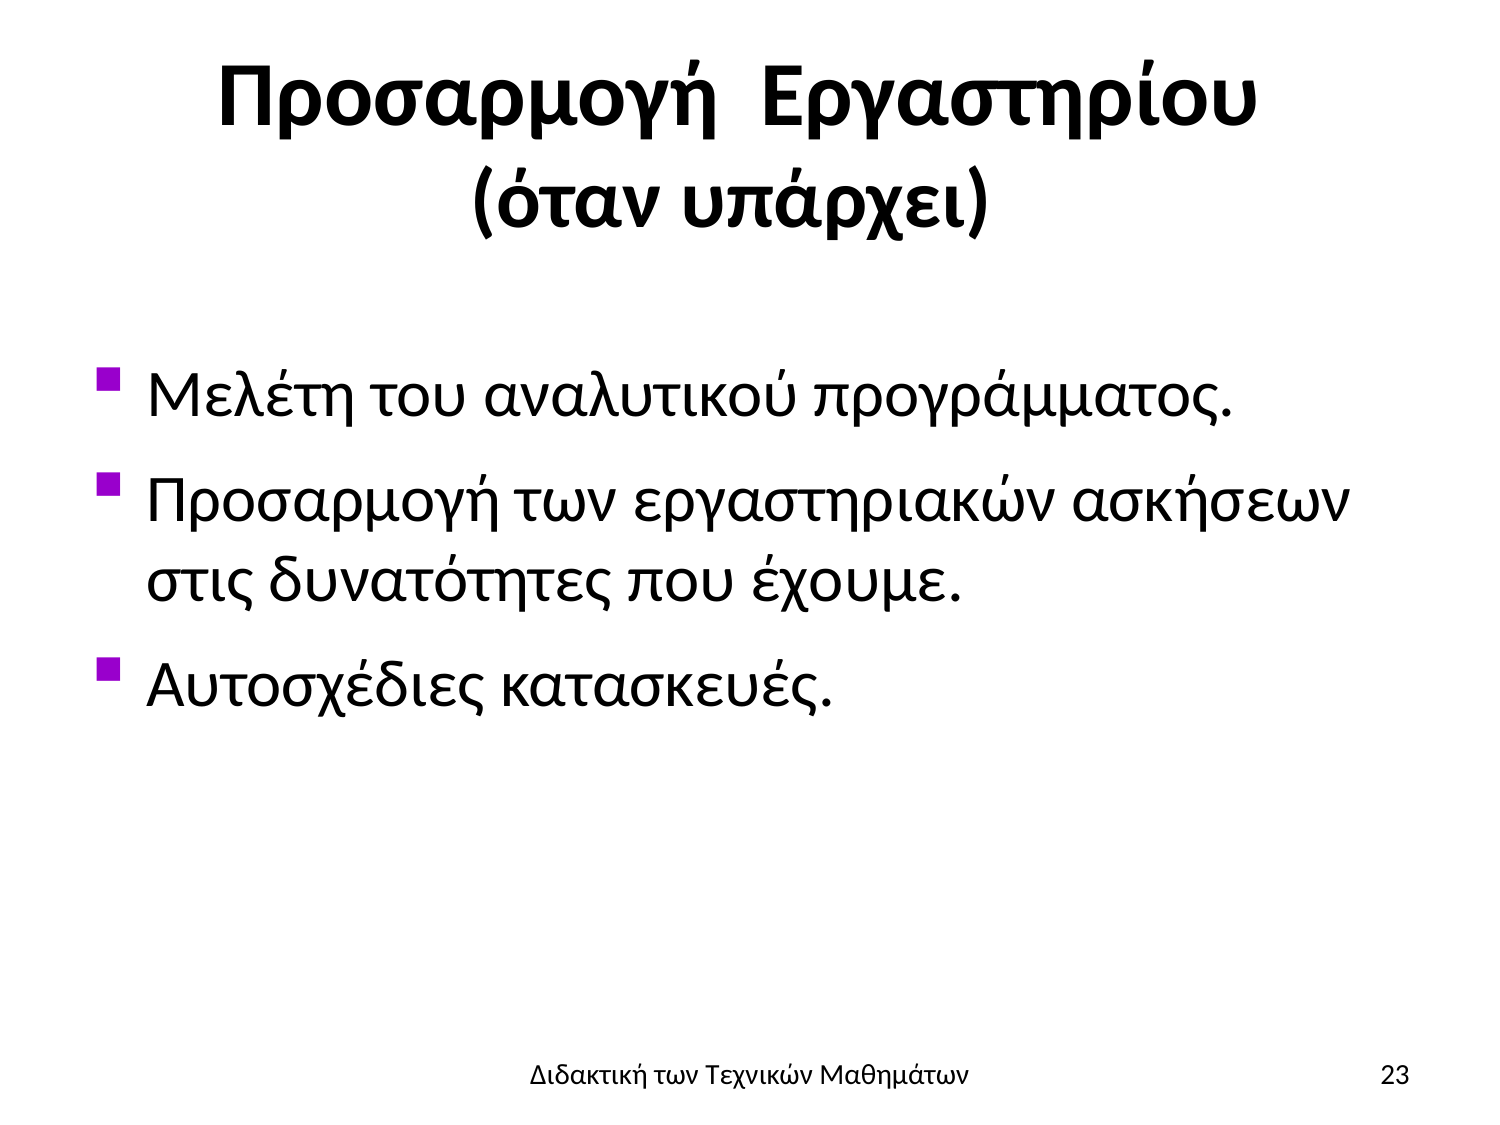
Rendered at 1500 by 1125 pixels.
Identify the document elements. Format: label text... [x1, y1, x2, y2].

list Μελέτη του αναλυτικού προγράμματος. Προσαρμογή των εργαστηριακών ασκήσεων στις δυνατότητες που έχουμε. Αυτοσχέδιες κατασκευές. [75, 262, 1425, 1005]
slide_number 23 [1074, 1042, 1425, 1103]
title Προσαρμογή Εργαστηρίου (όταν υπάρχει) [75, 45, 1425, 233]
footer Διδακτική των Τεχνικών Μαθημάτων [512, 1042, 988, 1103]
